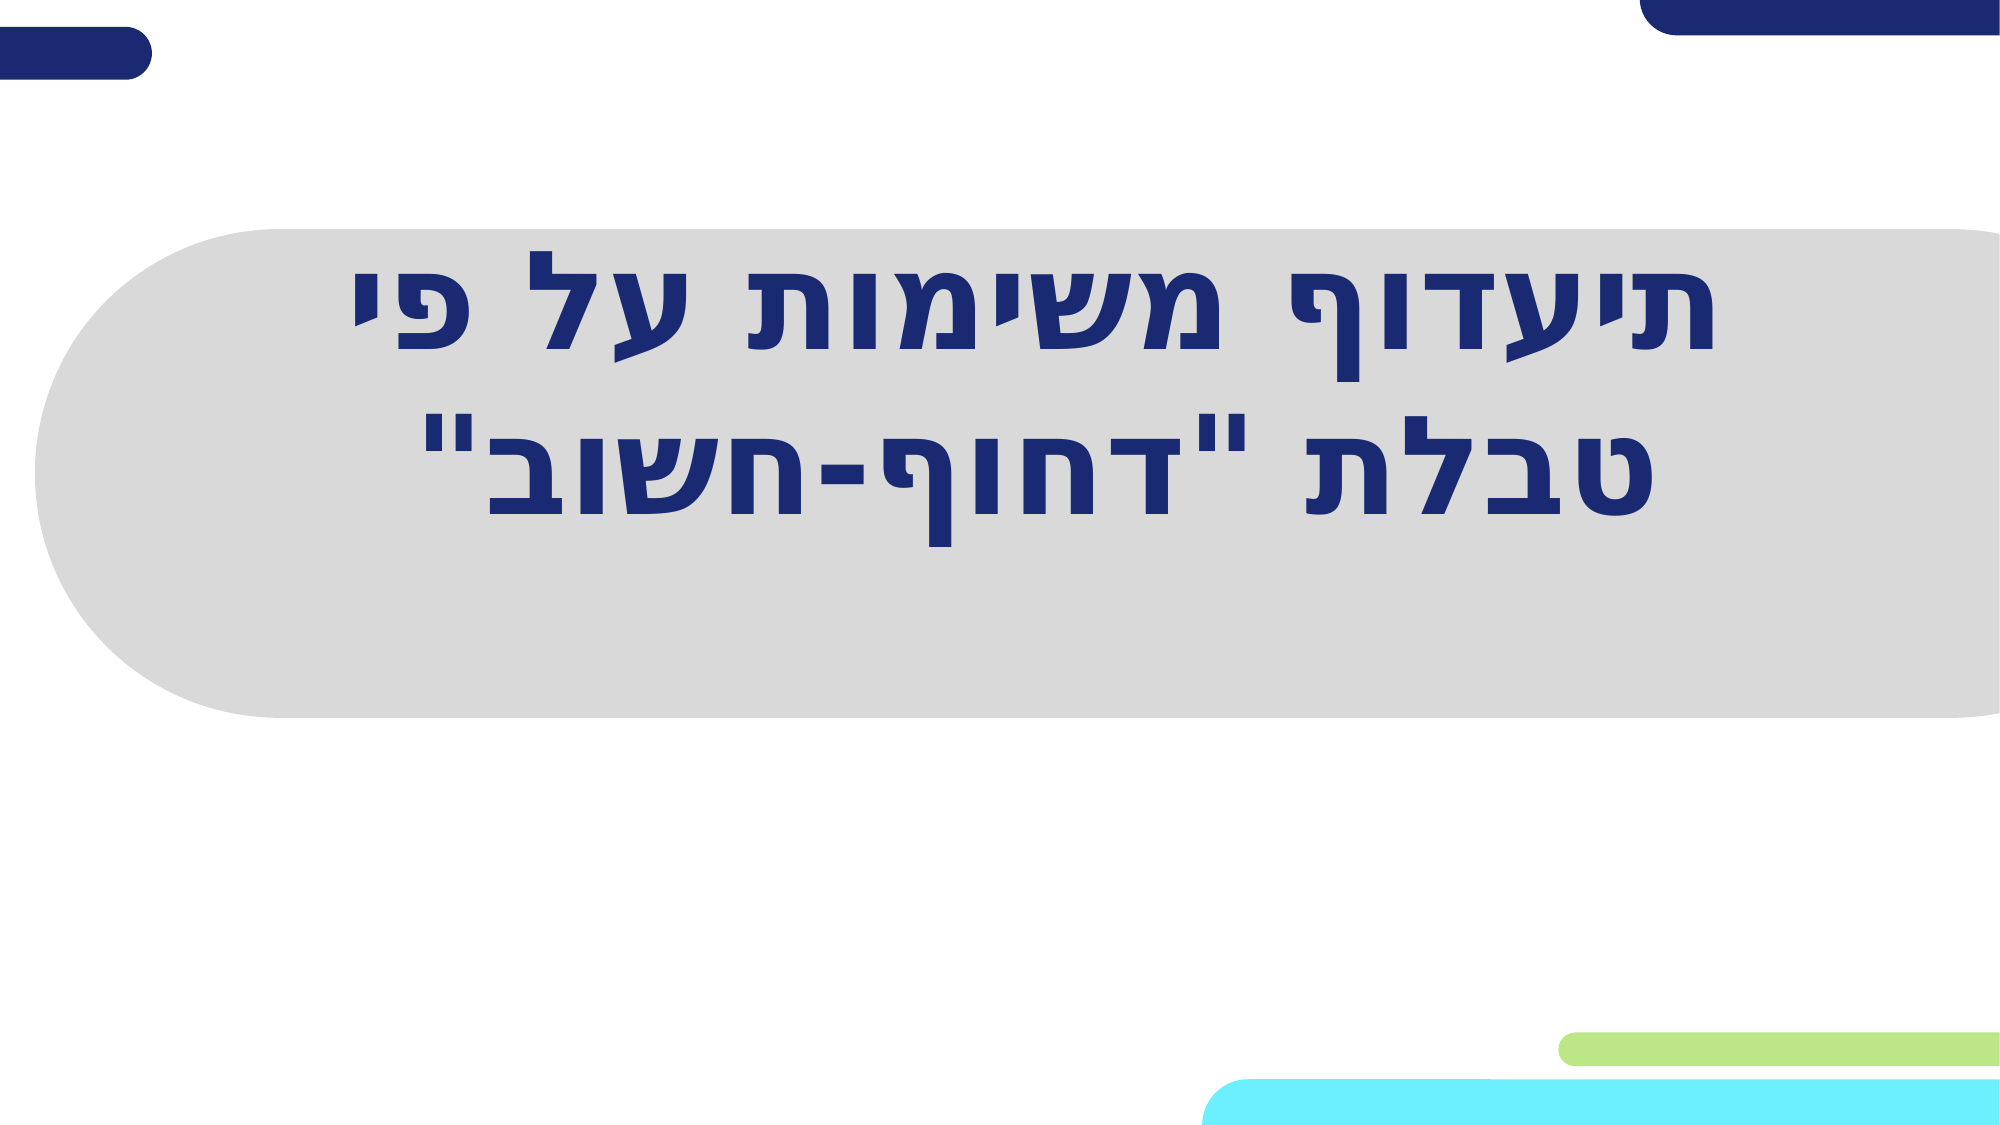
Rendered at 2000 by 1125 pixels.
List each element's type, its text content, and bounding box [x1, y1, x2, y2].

title תיעדוף משימות על פי טבלת "דחוף-חשוב" [145, 355, 1929, 563]
text_box [267, 563, 1778, 758]
